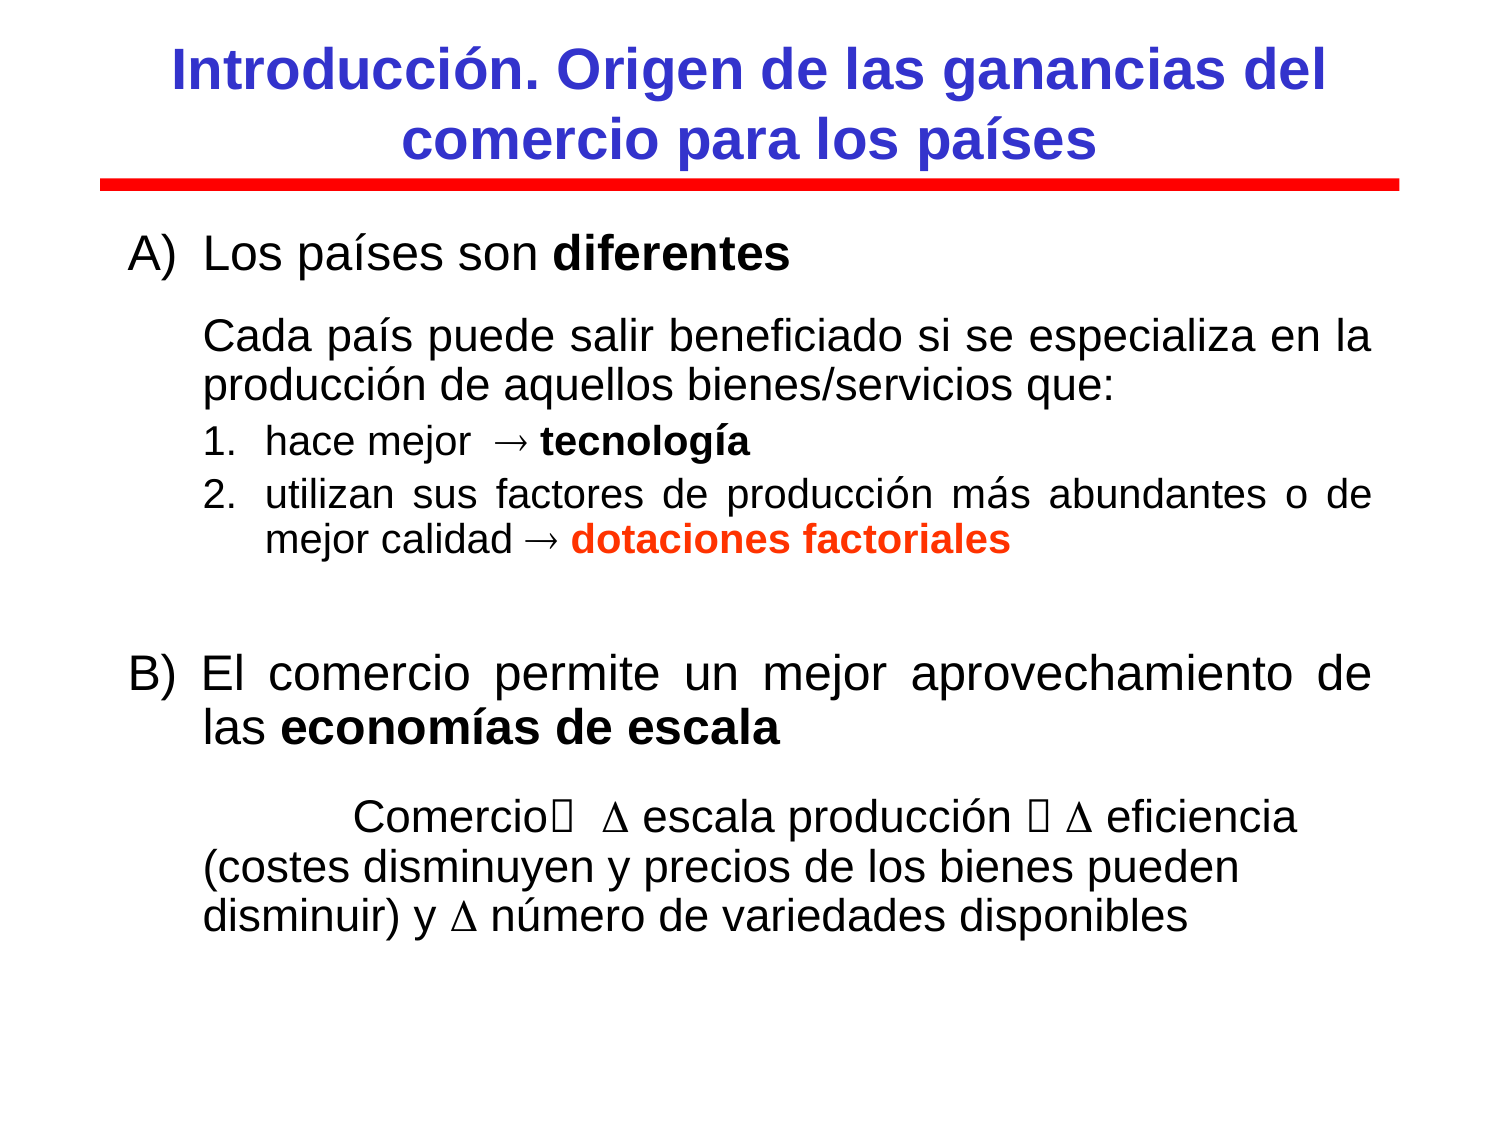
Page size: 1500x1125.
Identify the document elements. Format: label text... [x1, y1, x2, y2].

title Introducción. Origen de las ganancias del comercio para los países [112, 6, 1388, 195]
list Los países son diferentes Cada país puede salir beneficiado si se especializa en la producción de aquellos bienes/servicios que: hace mejor  tecnología utilizan sus factores de producción más abundantes o de mejor calidad  dotaciones factoriales B) El comercio permite un mejor aprovechamiento de las economías de escala Comercio  escala producción   eficiencia (costes disminuyen y precios de los bienes pueden disminuir) y  número de variedades disponibles [112, 219, 1388, 1036]
